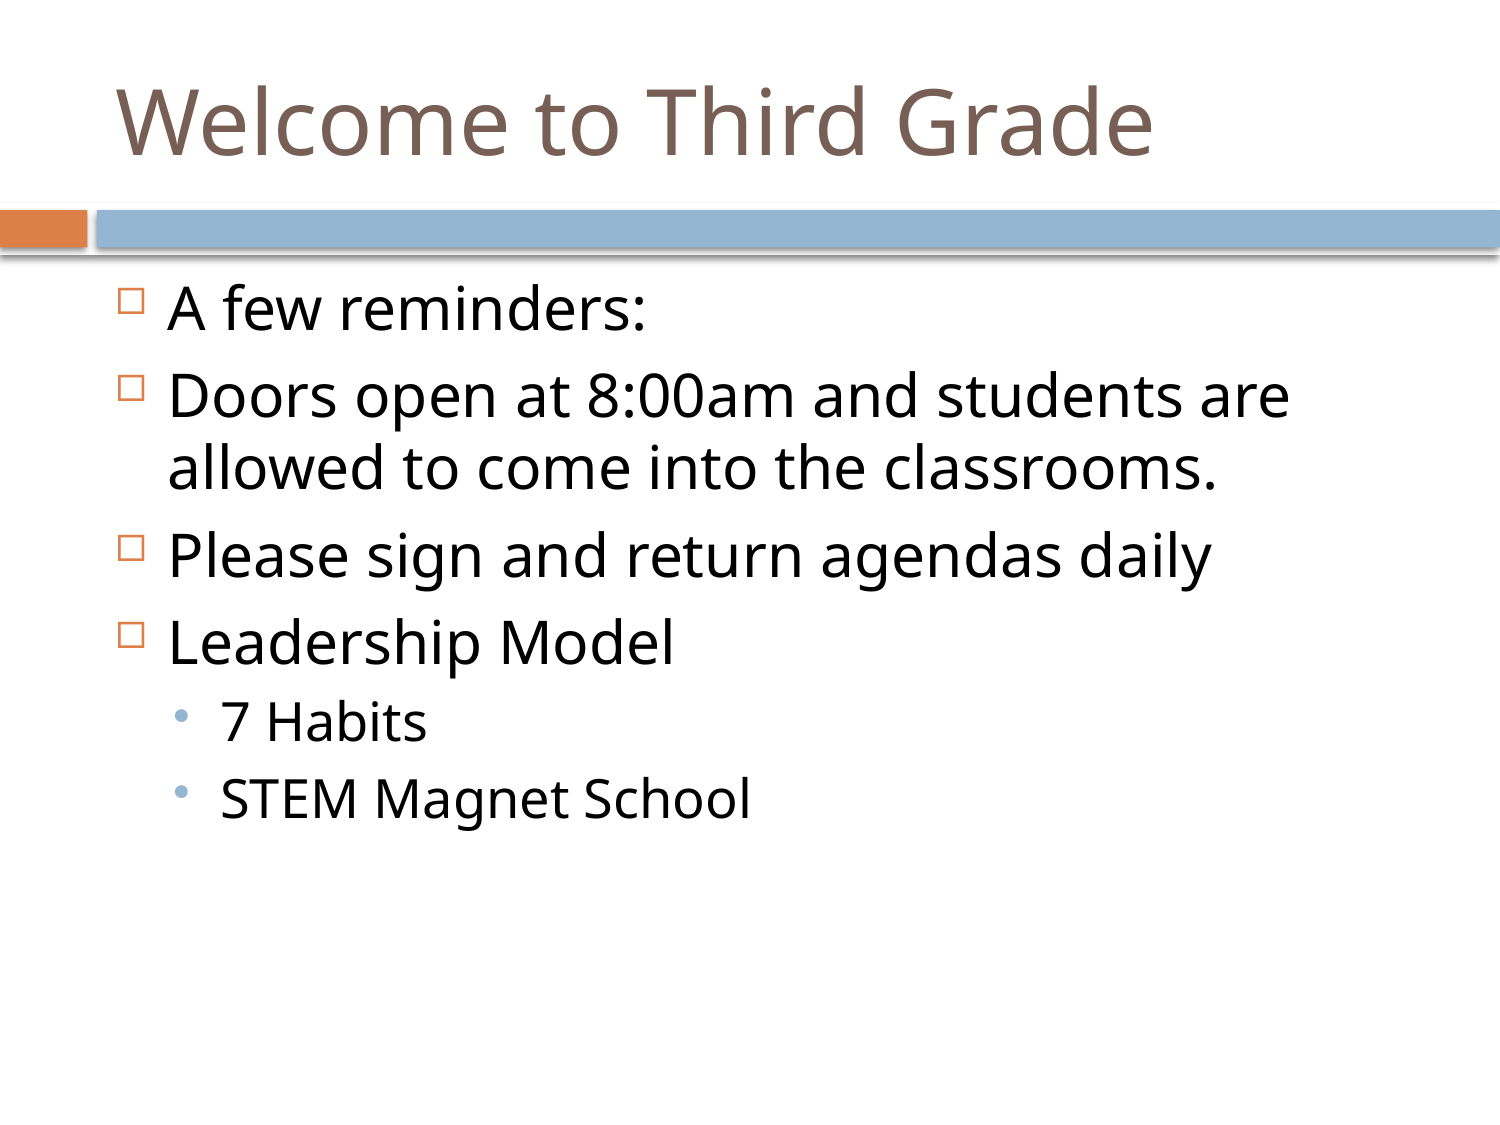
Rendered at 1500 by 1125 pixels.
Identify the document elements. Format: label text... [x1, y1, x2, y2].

title Welcome to Third Grade [100, 37, 1438, 200]
list A few reminders: Doors open at 8:00am and students are allowed to come into the classrooms. Please sign and return agendas daily Leadership Model 7 Habits STEM Magnet School [100, 262, 1438, 1000]
